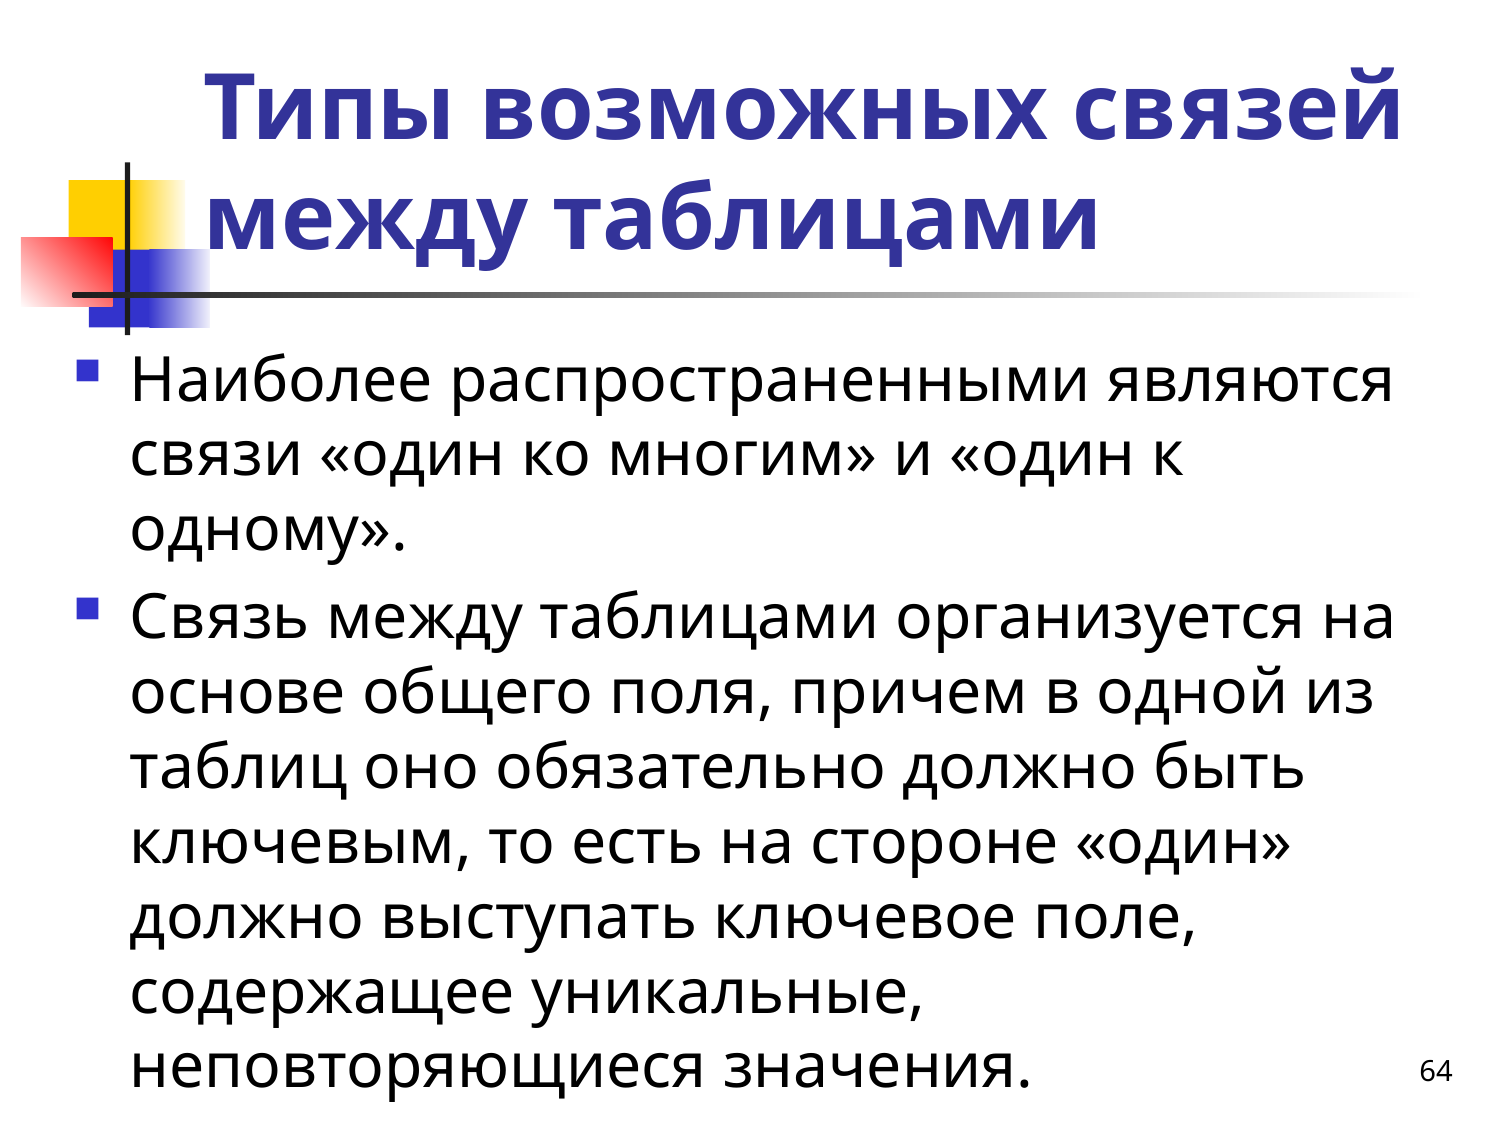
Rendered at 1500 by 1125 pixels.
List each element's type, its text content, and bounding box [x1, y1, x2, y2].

title Типы возможных связей между таблицами [188, 35, 1468, 275]
slide_number 64 [1154, 1023, 1468, 1100]
list Наиболее распространенными являются связи «один ко многим» и «один к одному». Связь между таблицами организуется на основе общего поля, причем в одной из таблиц оно обязательно должно быть ключевым, то есть на стороне «один» должно выступать ключевое поле, содержащее уникальные, неповторяющиеся значения. [58, 331, 1469, 1006]
